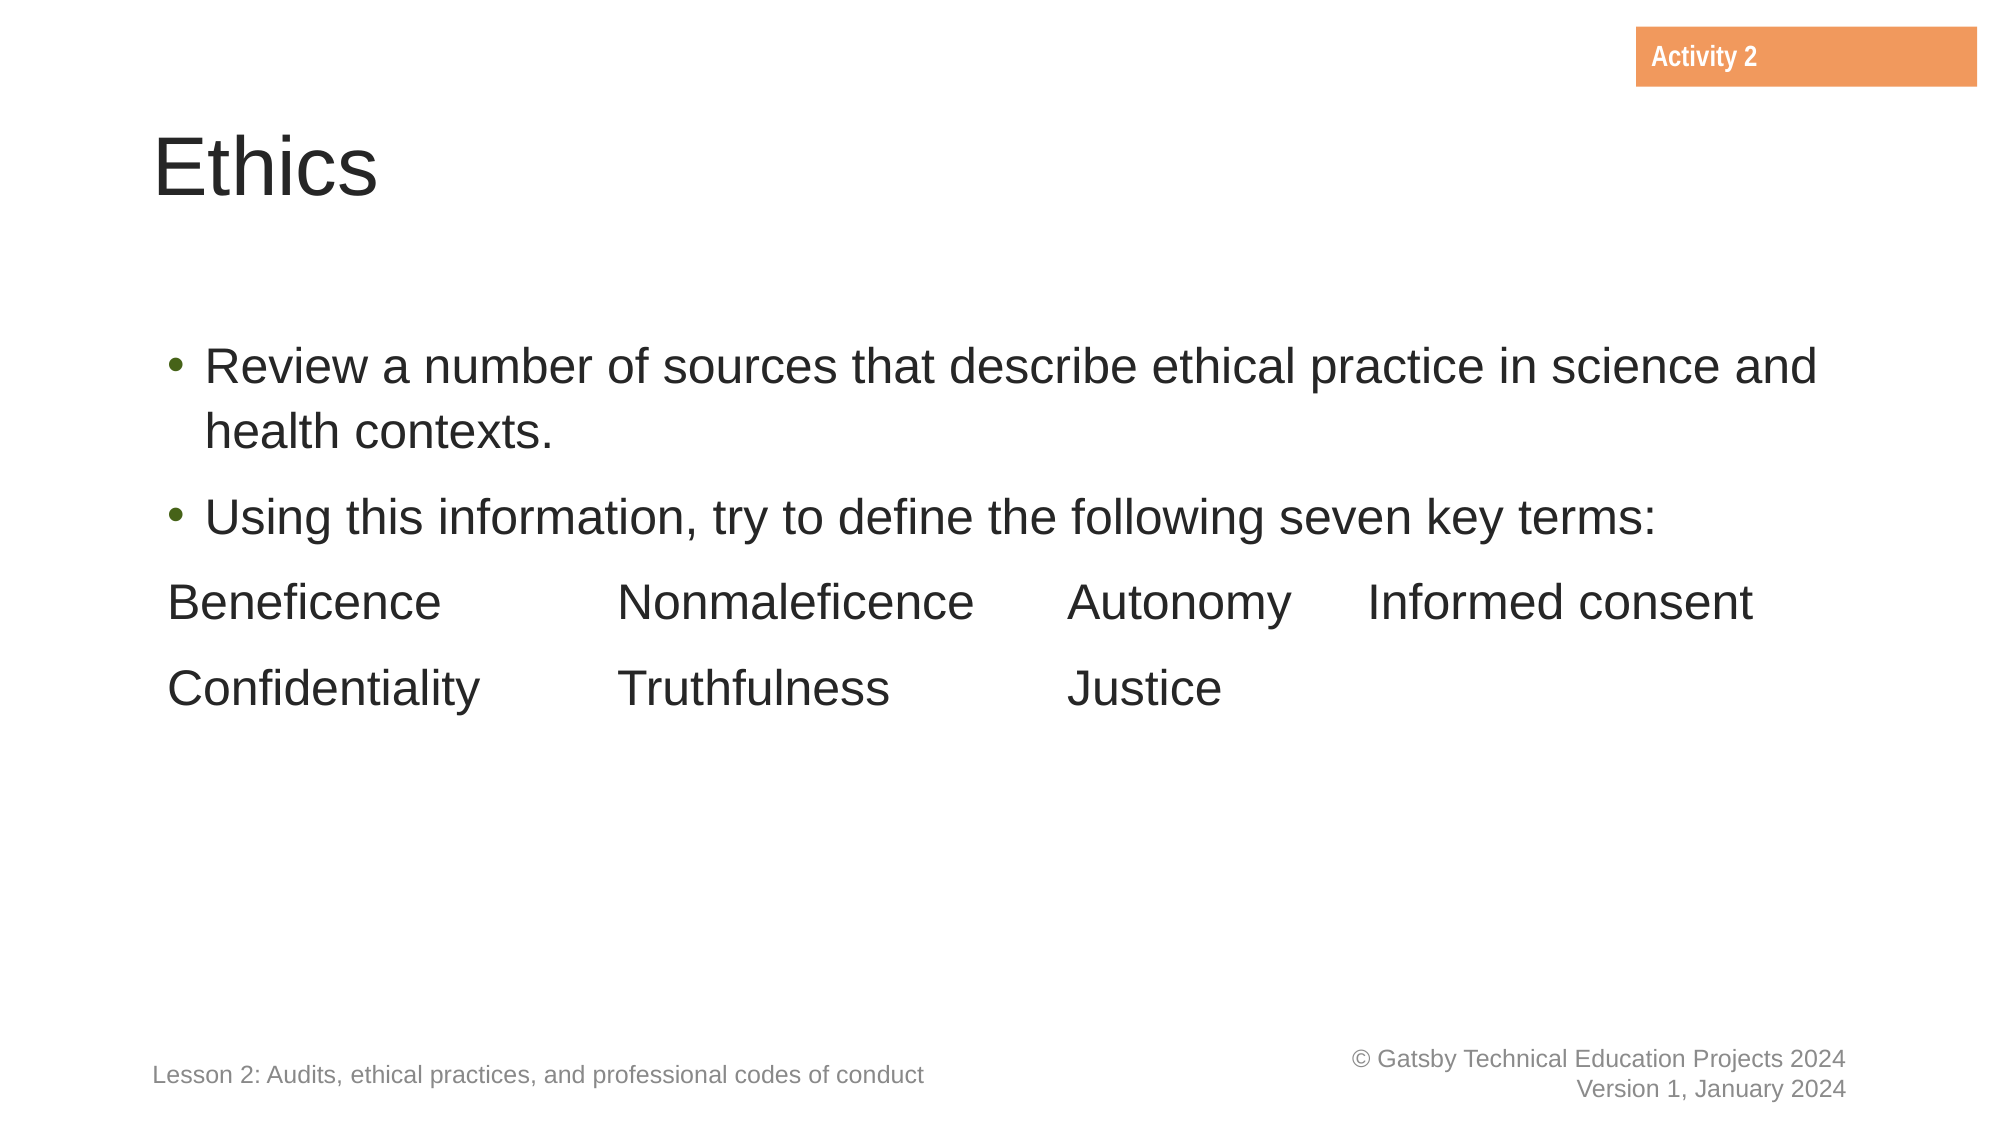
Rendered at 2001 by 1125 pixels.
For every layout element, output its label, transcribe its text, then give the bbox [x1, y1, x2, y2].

list Activity 2 [1636, 26, 1978, 87]
list Review a number of sources that describe ethical practice in science and health contexts. Using this information, try to define the following seven key terms: Beneficence Nonmaleficence Autonomy Informed consent Confidentiality Truthfulness Justice [137, 299, 1863, 1014]
title Ethics [137, 59, 1863, 278]
list Lesson 2: Audits, ethical practices, and professional codes of conduct [137, 1042, 1013, 1103]
